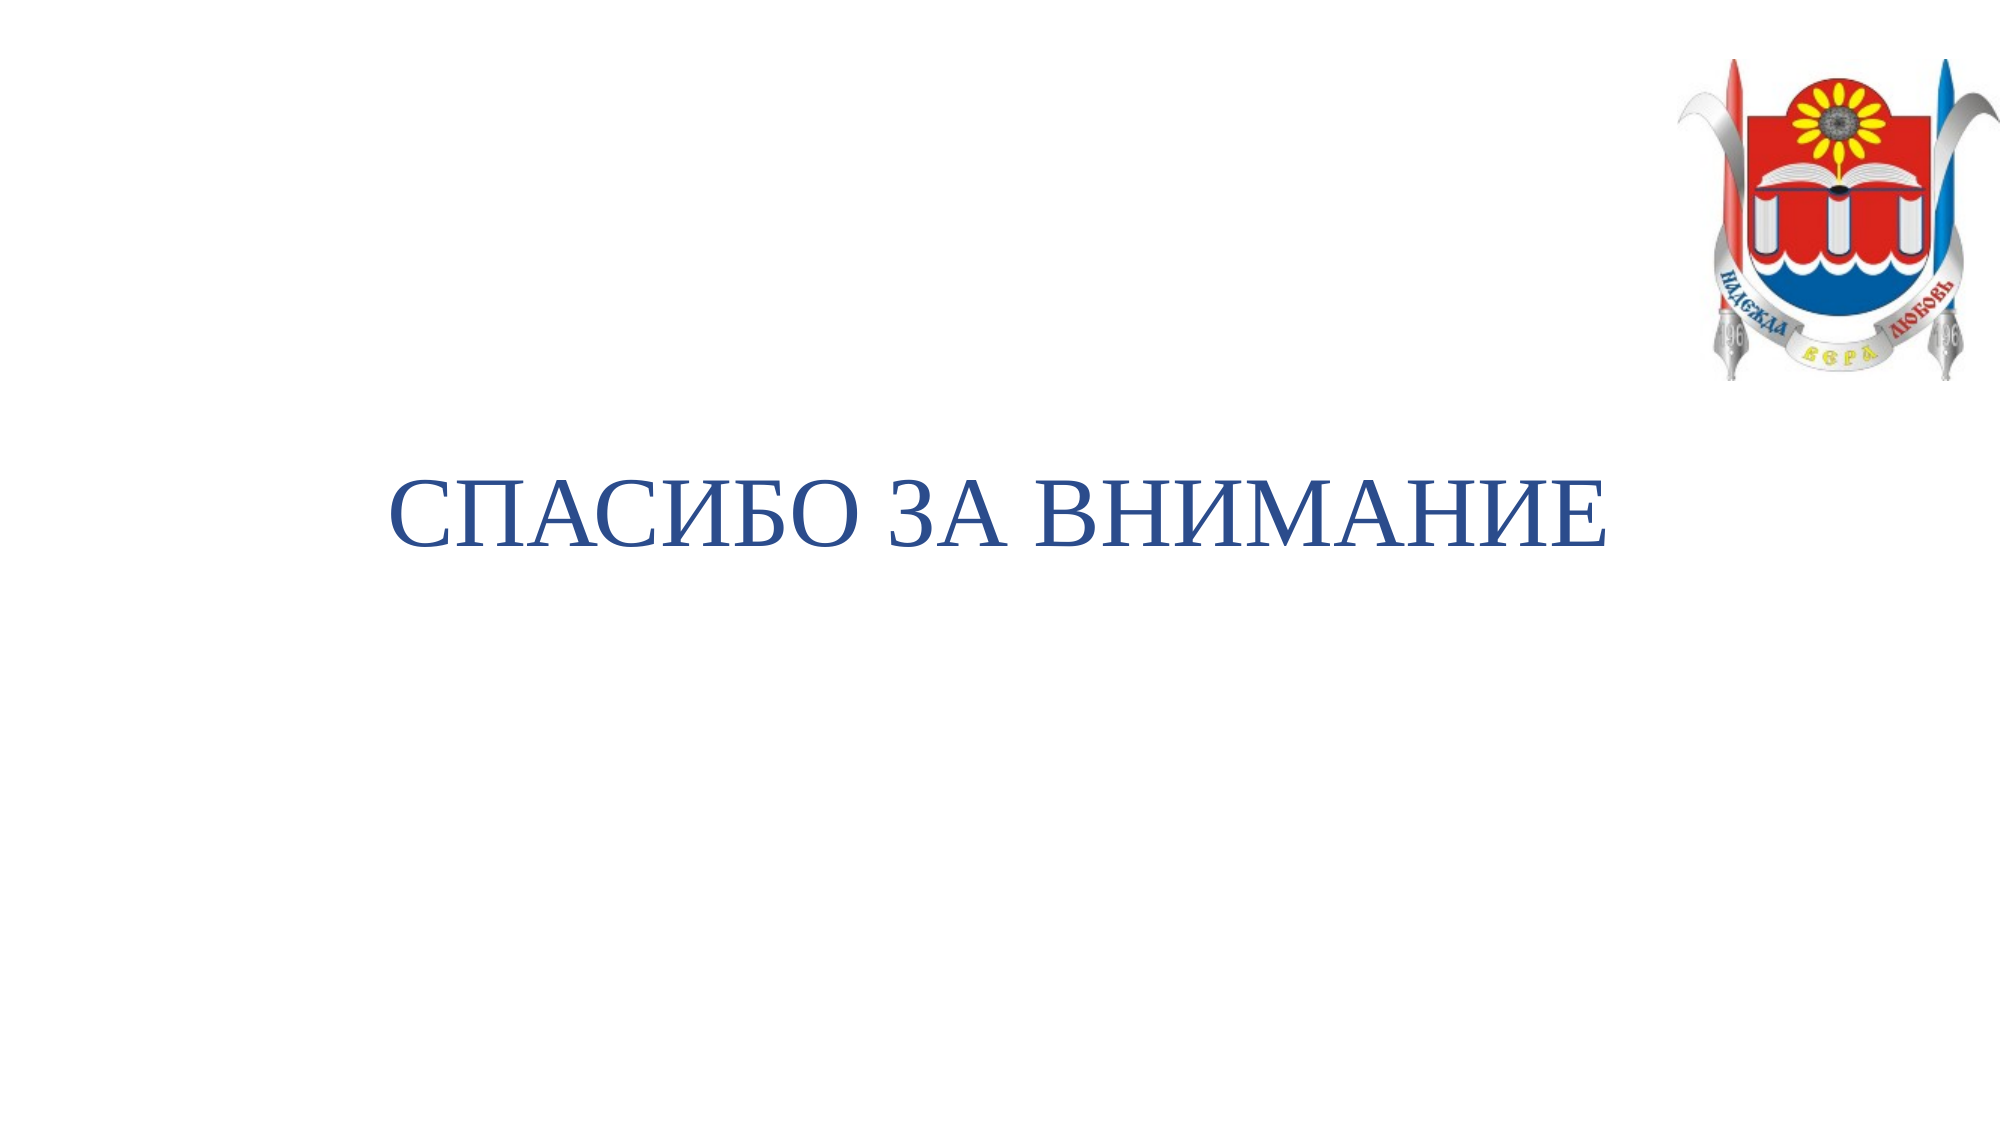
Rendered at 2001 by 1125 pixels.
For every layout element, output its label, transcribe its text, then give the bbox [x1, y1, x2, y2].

title СПАСИБО ЗА ВНИМАНИЕ [249, 184, 1750, 576]
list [1677, 59, 2000, 381]
